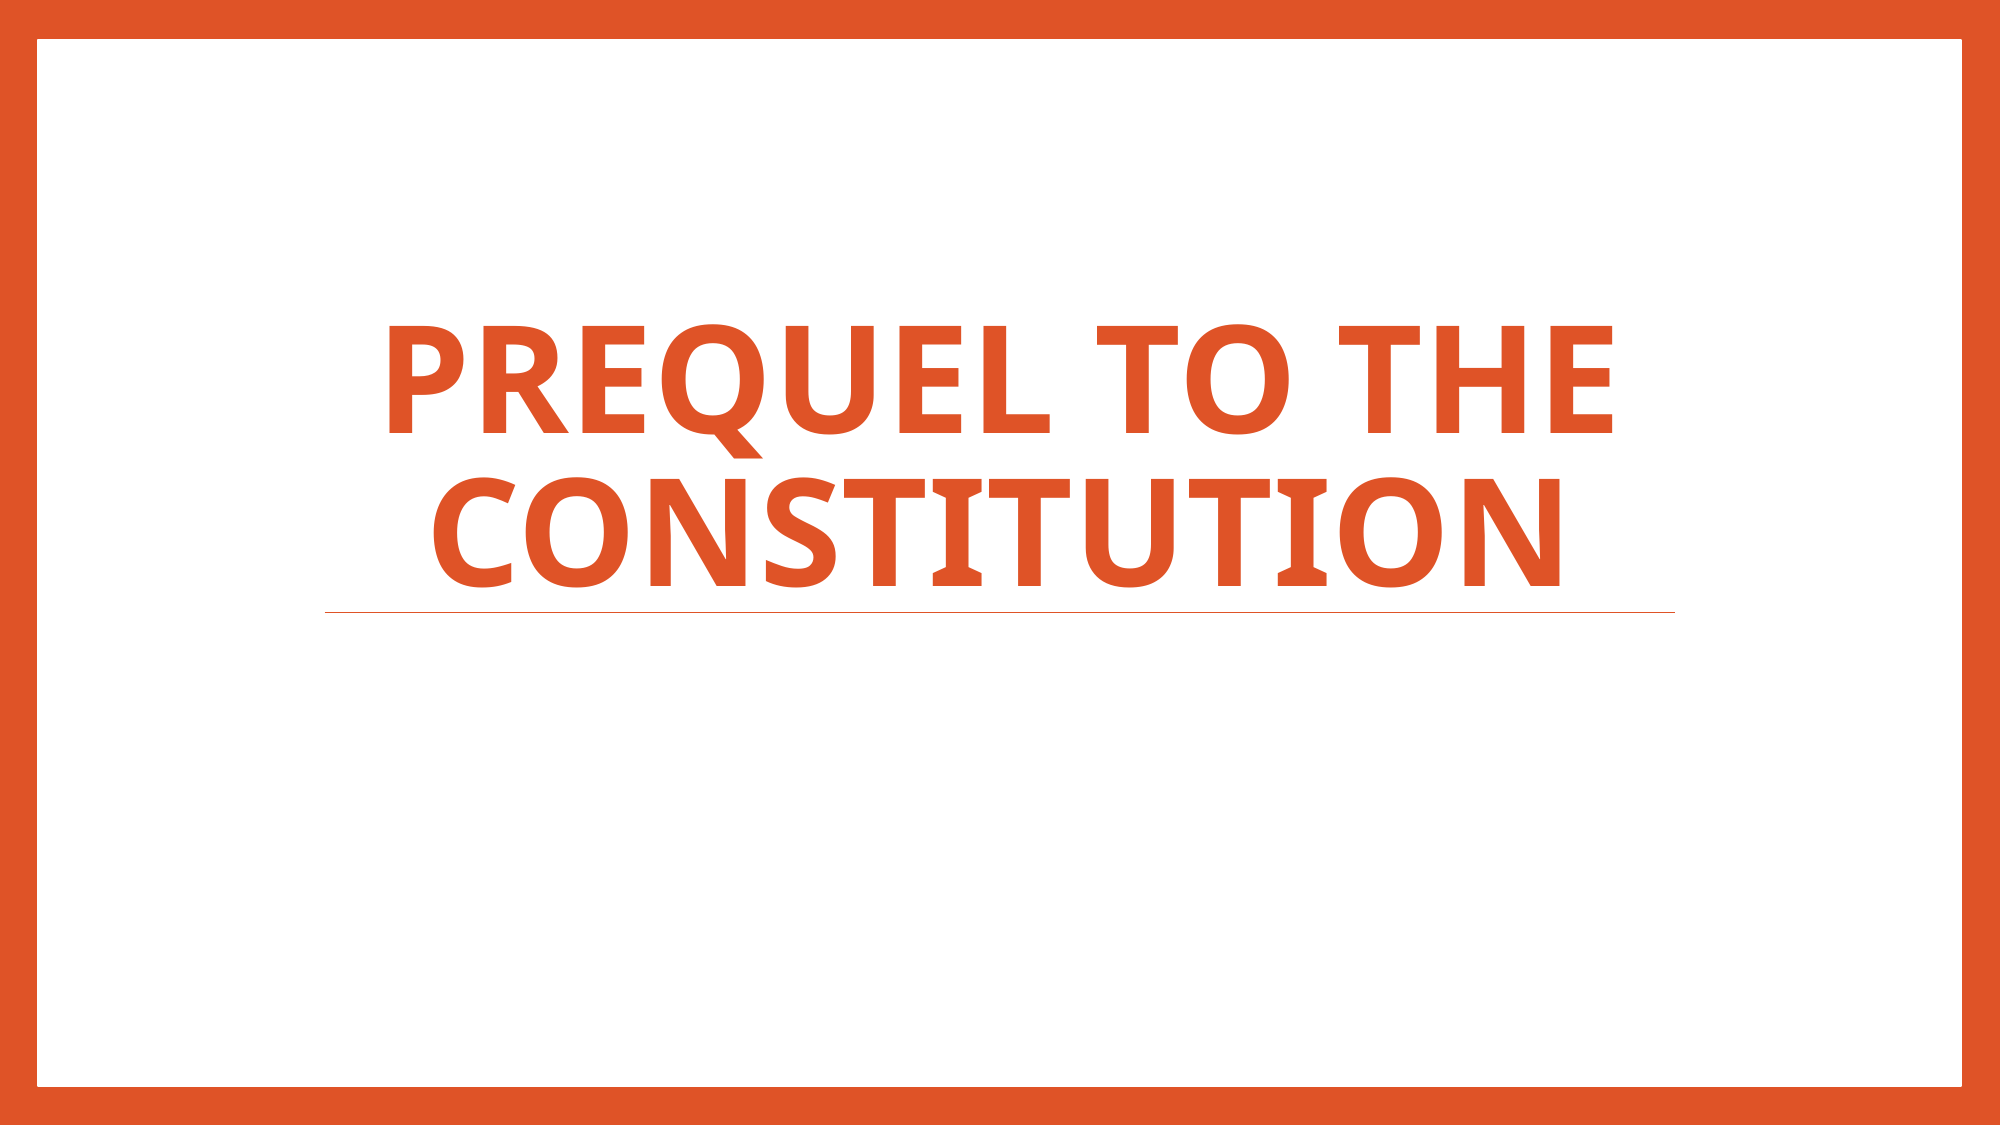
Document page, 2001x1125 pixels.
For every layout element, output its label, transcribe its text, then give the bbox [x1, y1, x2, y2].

title Prequel to the constitution [182, 144, 1818, 625]
